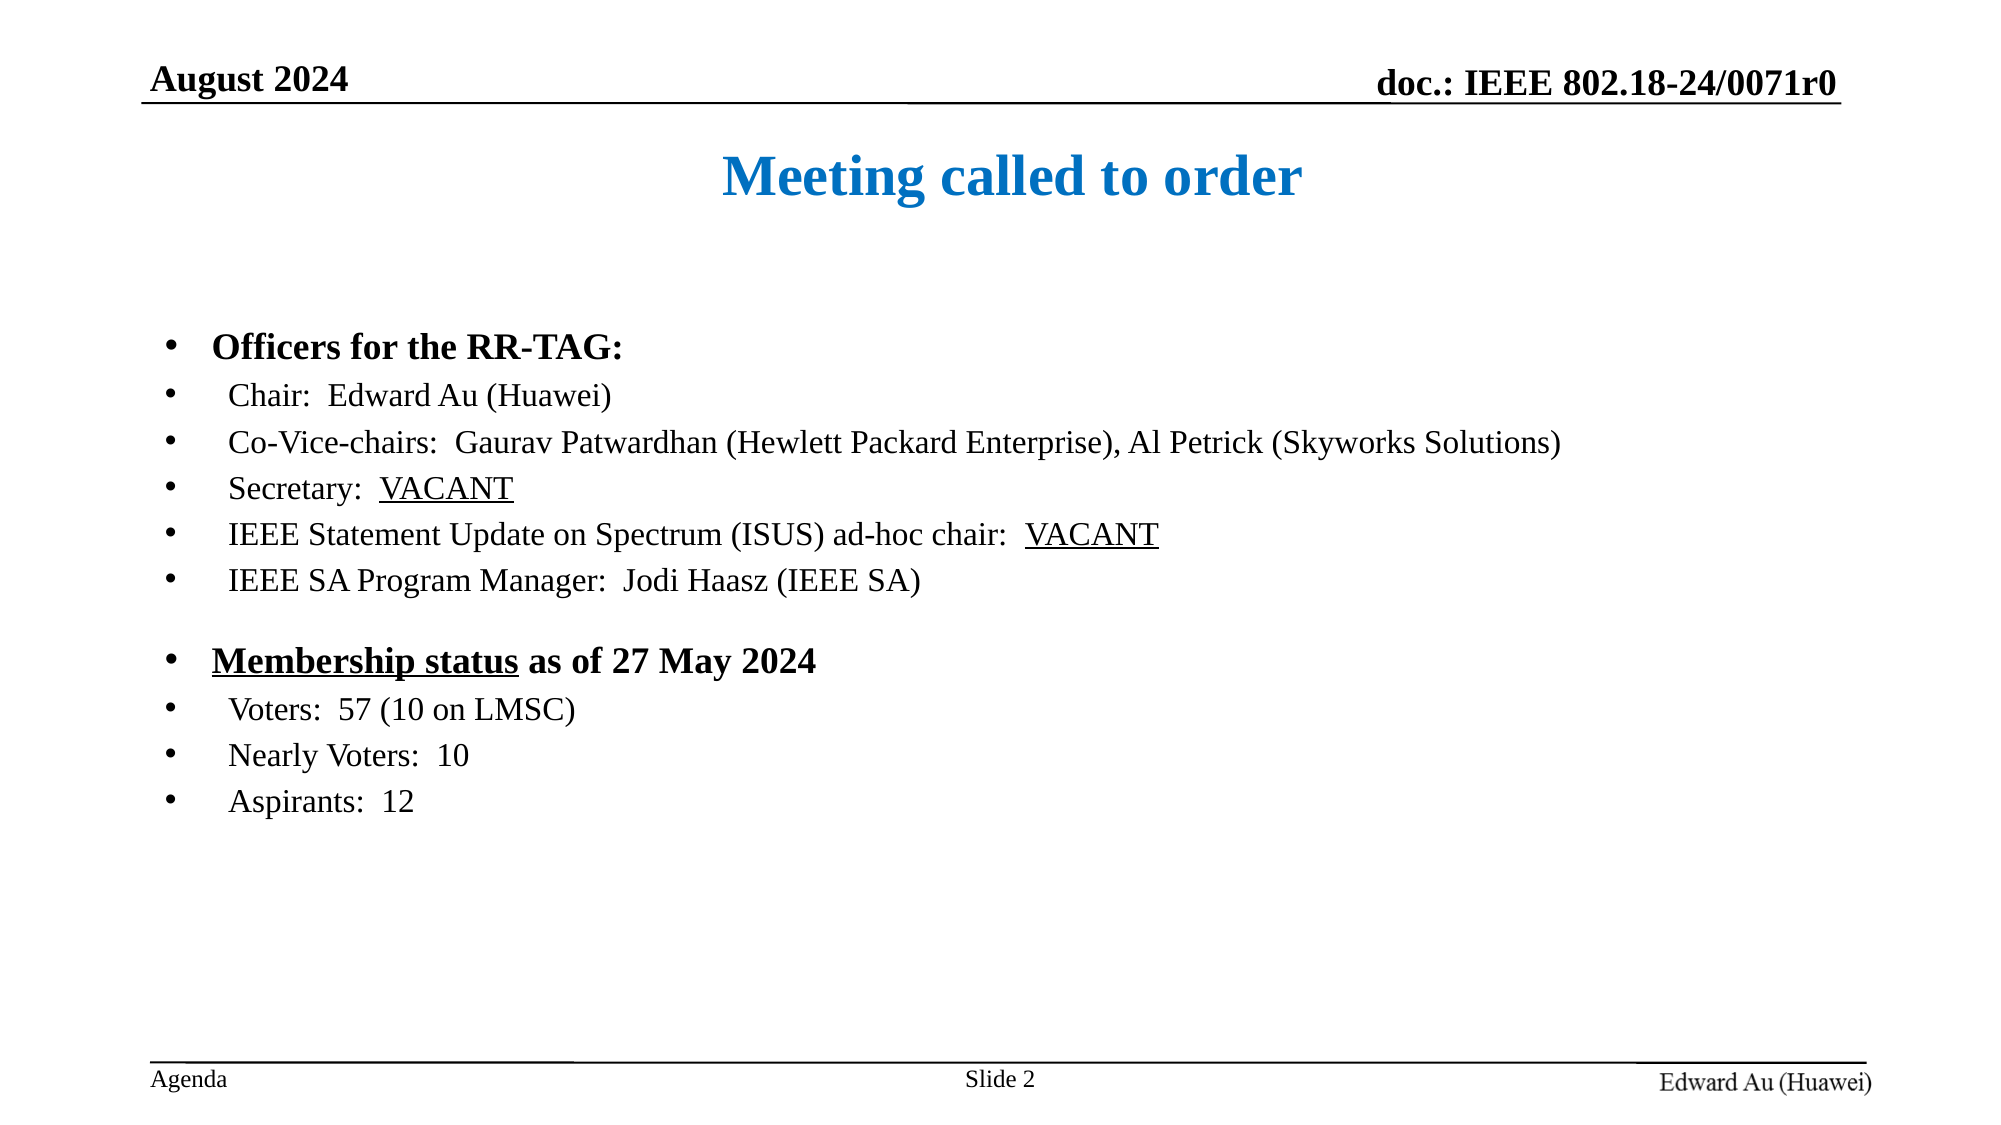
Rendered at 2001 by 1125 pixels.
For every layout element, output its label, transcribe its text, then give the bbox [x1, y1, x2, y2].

slide_number Slide 2 [925, 1061, 1076, 1123]
title Meeting called to order [162, 99, 1864, 246]
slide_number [149, 54, 513, 100]
picture [1174, 1058, 1887, 1113]
text_box Officers for the RR-TAG: Chair: Edward Au (Huawei) Co-Vice-chairs: Gaurav Patwardhan (Hewlett Packard Enterprise), Al Petrick (Skyworks Solutions) Secretary: VACANT IEEE Statement Update on Spectrum (ISUS) ad-hoc chair: VACANT IEEE SA Program Manager: Jodi Haasz (IEEE SA) Membership status as of 27 May 2024 Voters: 57 (10 on LMSC) Nearly Voters: 10 Aspirants: 12 [149, 275, 1875, 1040]
